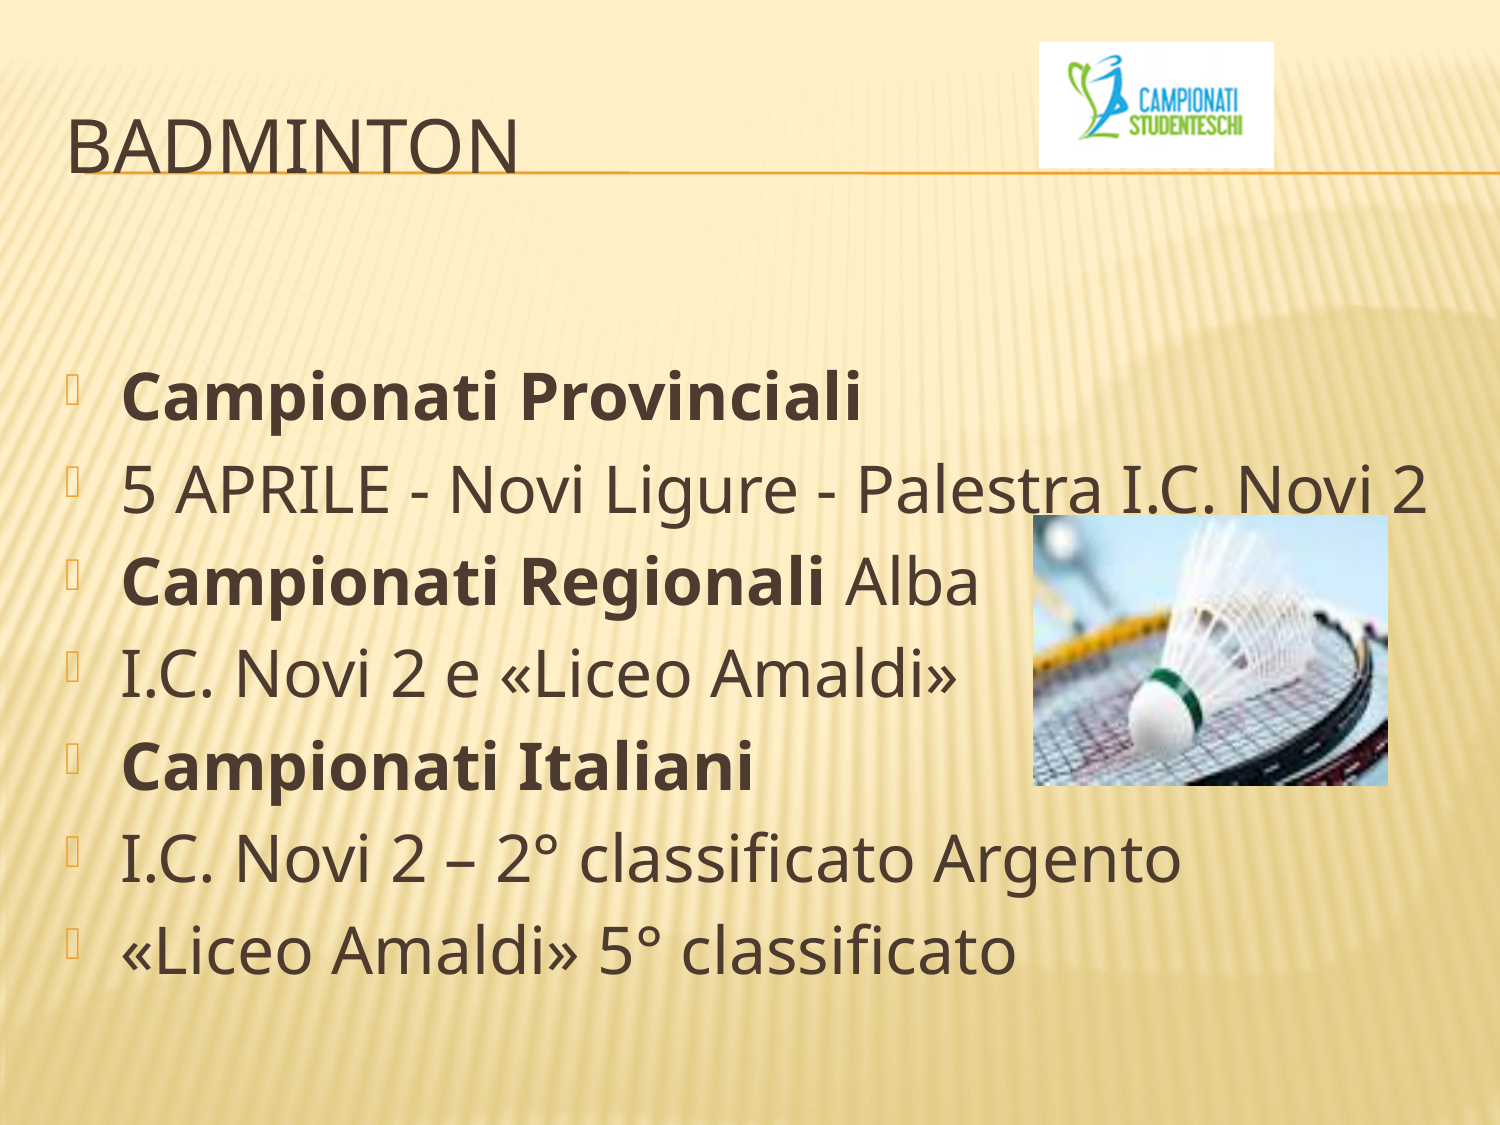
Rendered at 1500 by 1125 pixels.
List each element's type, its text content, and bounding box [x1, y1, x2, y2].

list Campionati Provinciali 5 APRILE - Novi Ligure - Palestra I.C. Novi 2 Campionati Regionali Alba I.C. Novi 2 e «Liceo Amaldi» Campionati Italiani I.C. Novi 2 – 2° classificato Argento «Liceo Amaldi» 5° classificato [50, 254, 1475, 998]
title BADMINTON [50, 75, 1475, 213]
picture [1033, 514, 1389, 786]
picture [1038, 42, 1274, 169]
